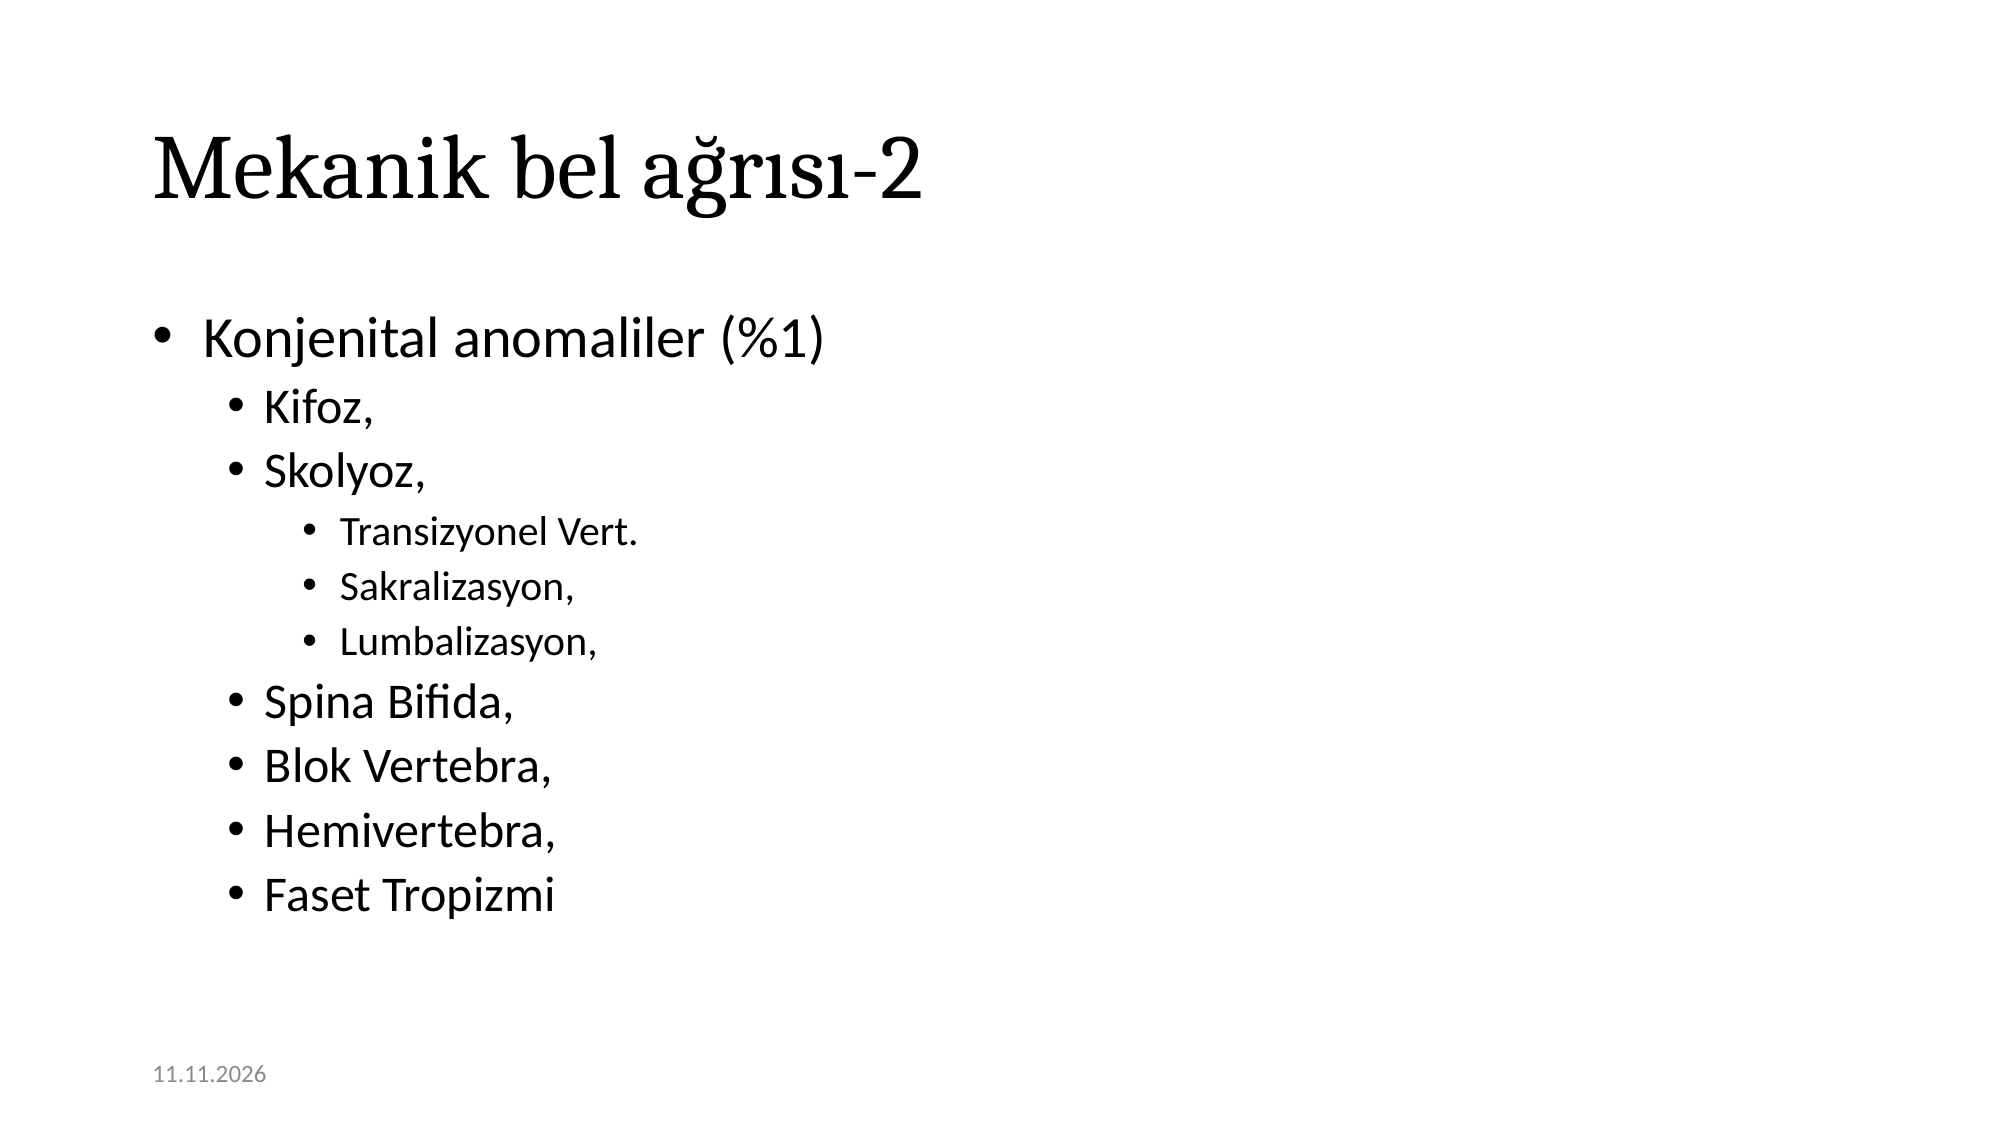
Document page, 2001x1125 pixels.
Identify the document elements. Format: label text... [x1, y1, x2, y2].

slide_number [137, 1042, 588, 1103]
title Mekanik bel ağrısı-2 [137, 59, 1863, 278]
list Konjenital anomaliler (%1) Kifoz, Skolyoz, Transizyonel Vert. Sakralizasyon, Lumbalizasyon, Spina Bifida, Blok Vertebra, Hemivertebra, Faset Tropizmi [137, 299, 1863, 1014]
